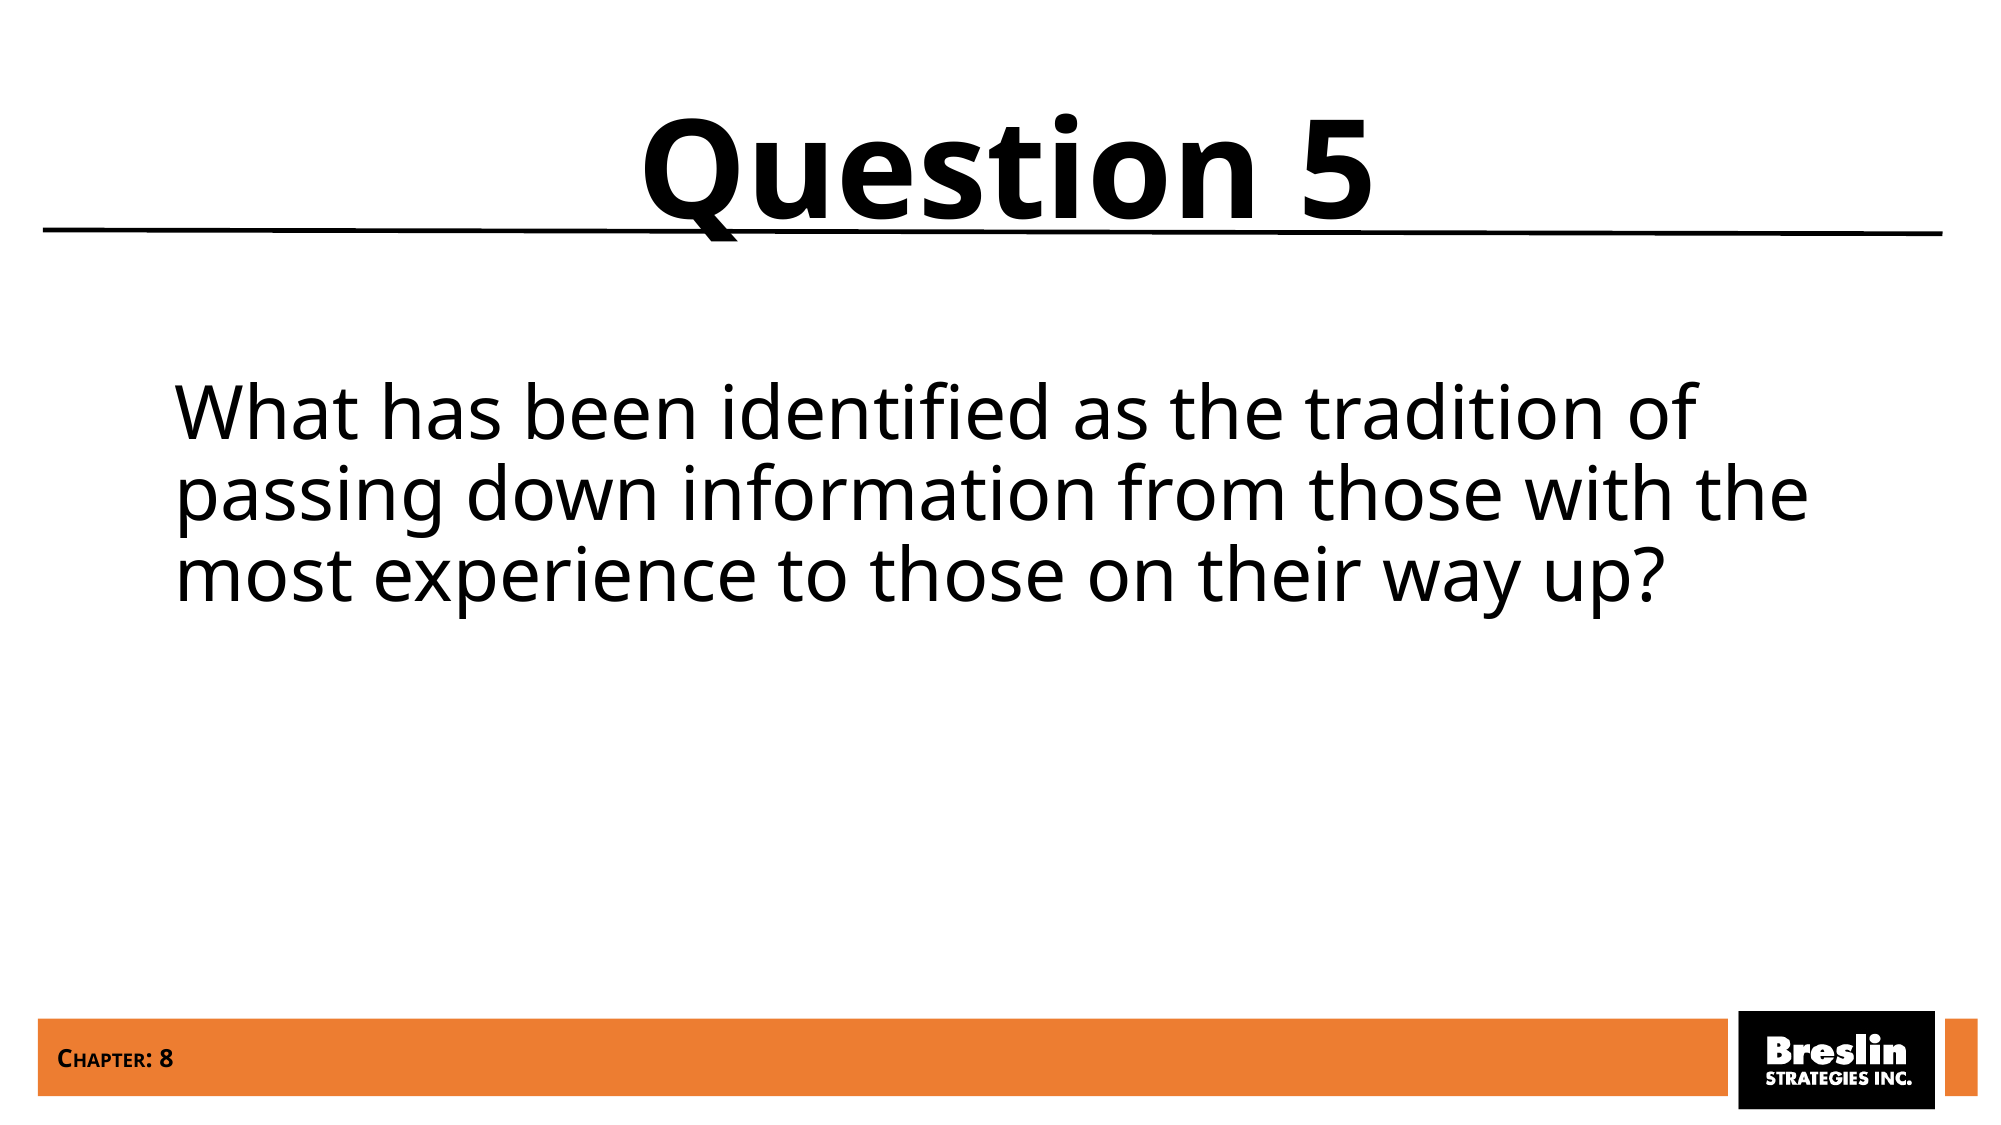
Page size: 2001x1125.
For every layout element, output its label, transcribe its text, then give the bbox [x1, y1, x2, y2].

text_box [37, 1018, 1728, 1097]
picture [1728, 1000, 1945, 1119]
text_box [42, 229, 1943, 234]
text_box CHAPTER: 8 [42, 1035, 375, 1080]
text_box Question 5 [37, 73, 1978, 253]
list What has been identified as the tradition of passing down information from those with the most experience to those on their way up? [159, 367, 1882, 1018]
text_box [1945, 1018, 1979, 1097]
